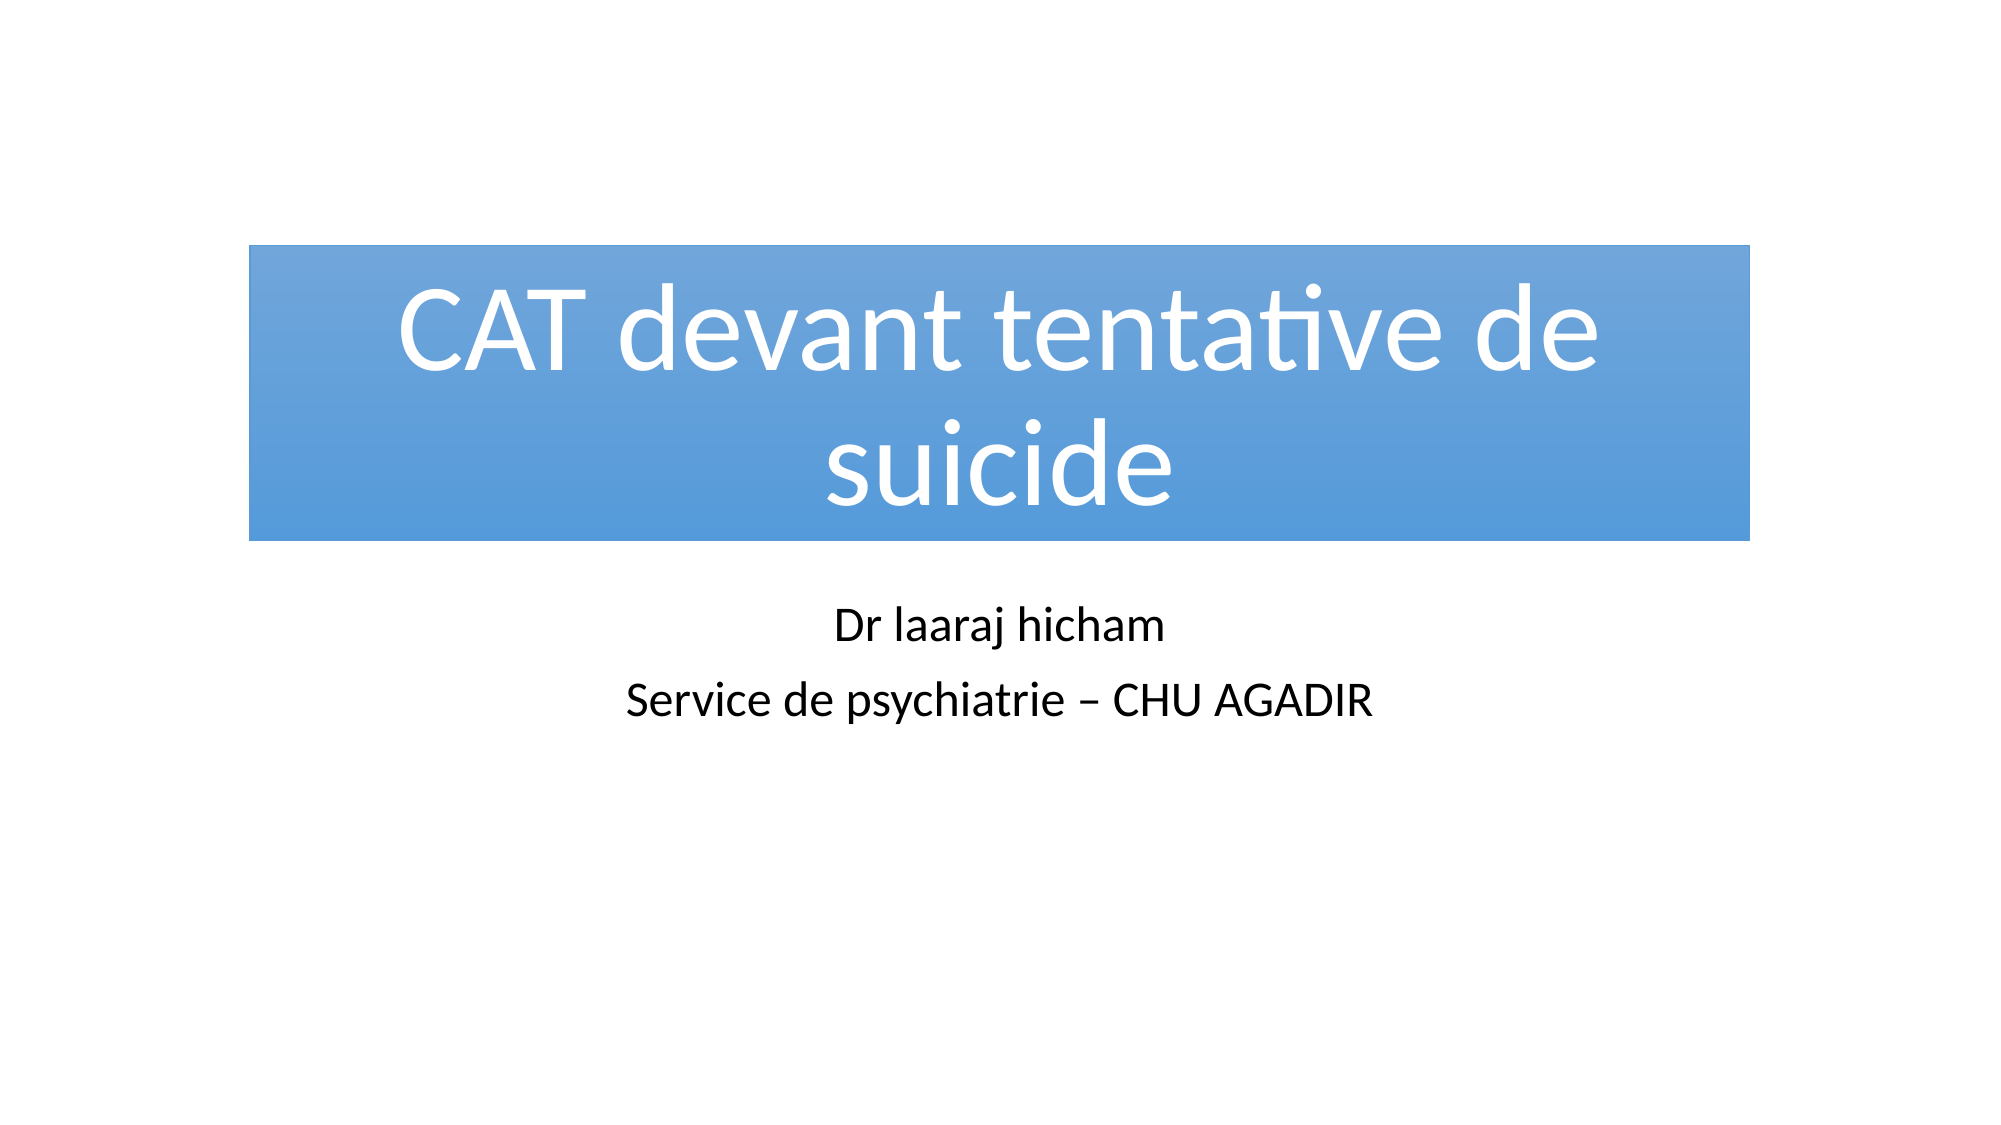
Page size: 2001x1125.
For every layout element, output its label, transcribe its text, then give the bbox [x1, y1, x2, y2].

title CAT devant tentative de suicide [249, 245, 1750, 541]
subtitle Dr laaraj hicham Service de psychiatrie – CHU AGADIR [249, 590, 1750, 863]
